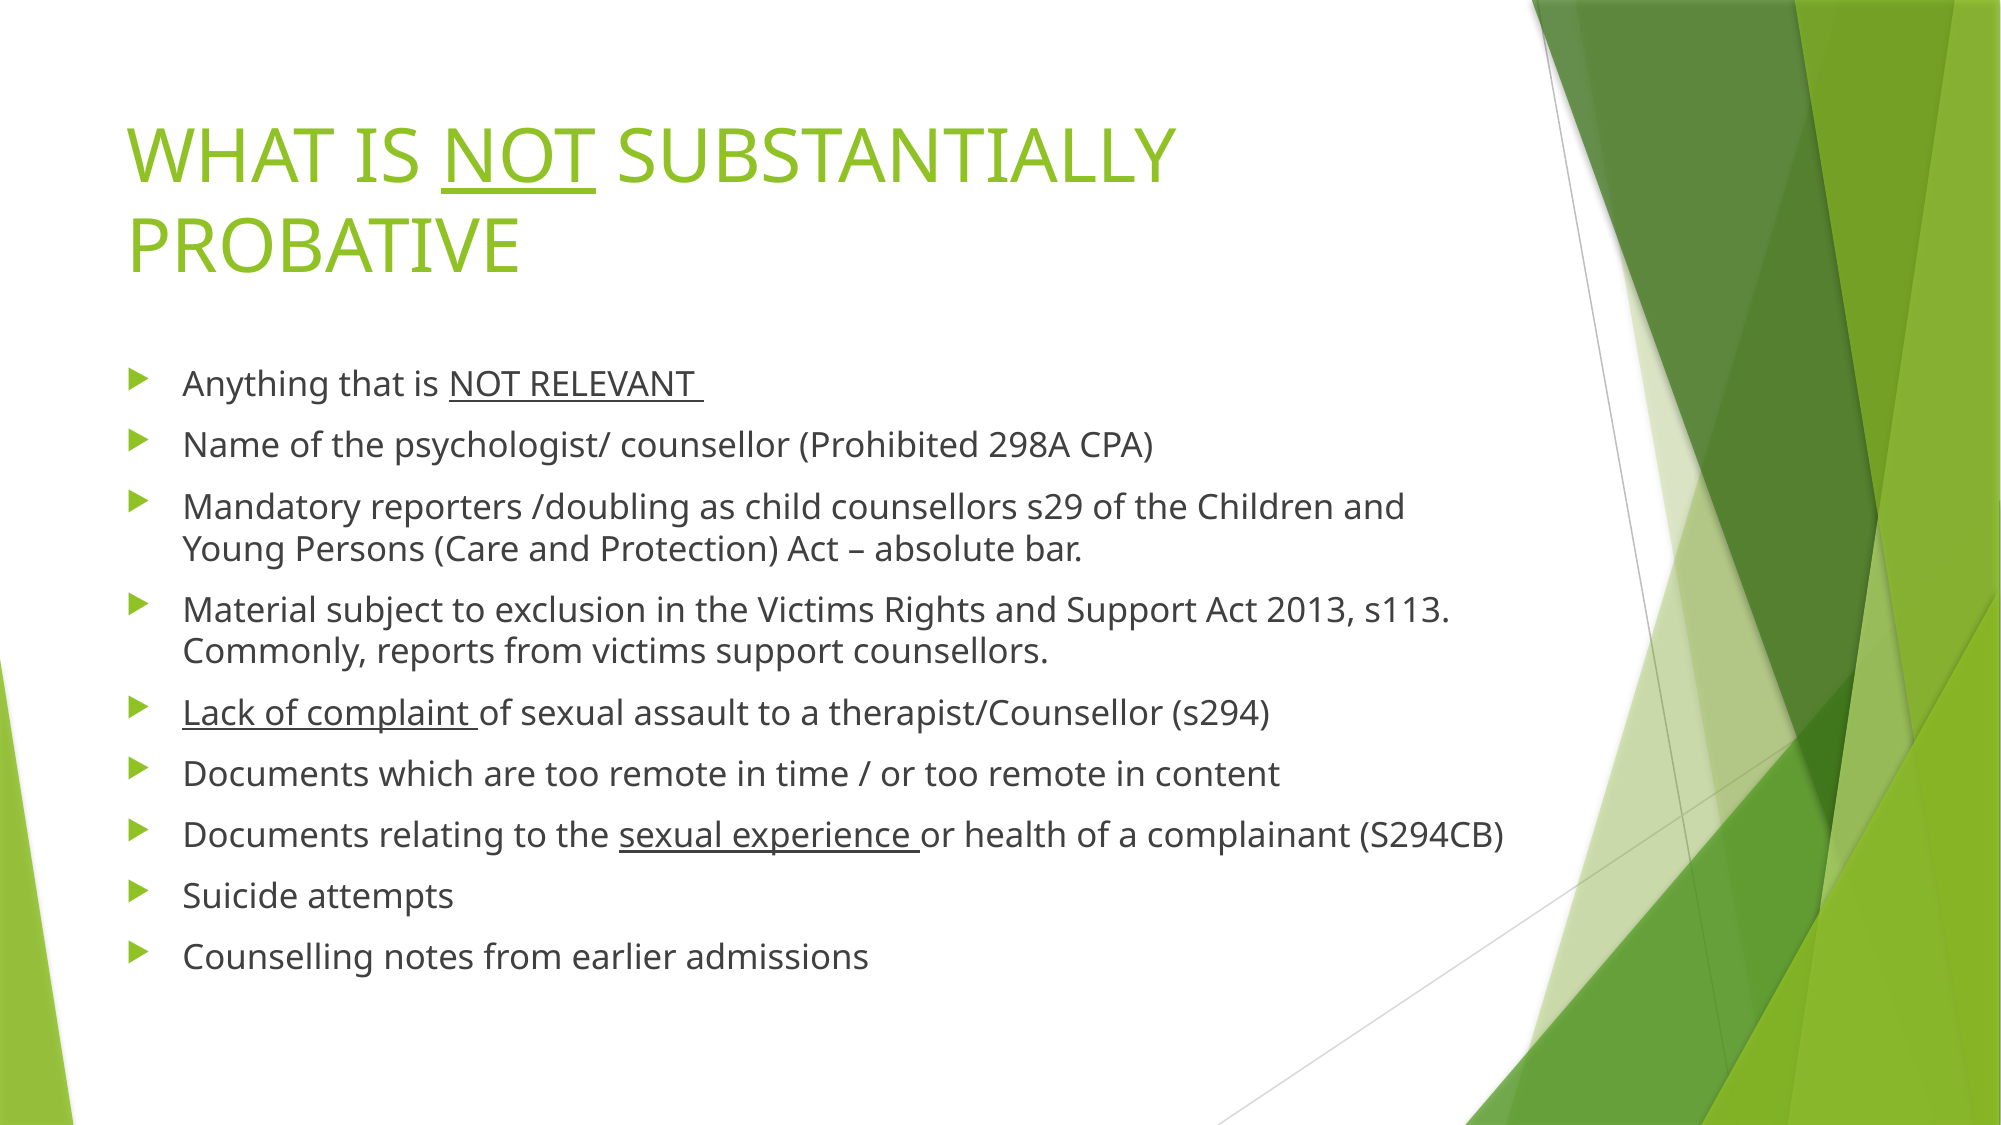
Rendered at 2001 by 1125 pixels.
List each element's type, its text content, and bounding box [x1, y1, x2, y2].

title WHAT IS NOT SUBSTANTIALLY PROBATIVE [111, 99, 1522, 317]
list Anything that is NOT RELEVANT Name of the psychologist/ counsellor (Prohibited 298A CPA) Mandatory reporters /doubling as child counsellors s29 of the Children and Young Persons (Care and Protection) Act – absolute bar. Material subject to exclusion in the Victims Rights and Support Act 2013, s113. Commonly, reports from victims support counsellors. Lack of complaint of sexual assault to a therapist/Counsellor (s294) Documents which are too remote in time / or too remote in content Documents relating to the sexual experience or health of a complainant (S294CB) Suicide attempts Counselling notes from earlier admissions [111, 354, 1522, 992]
